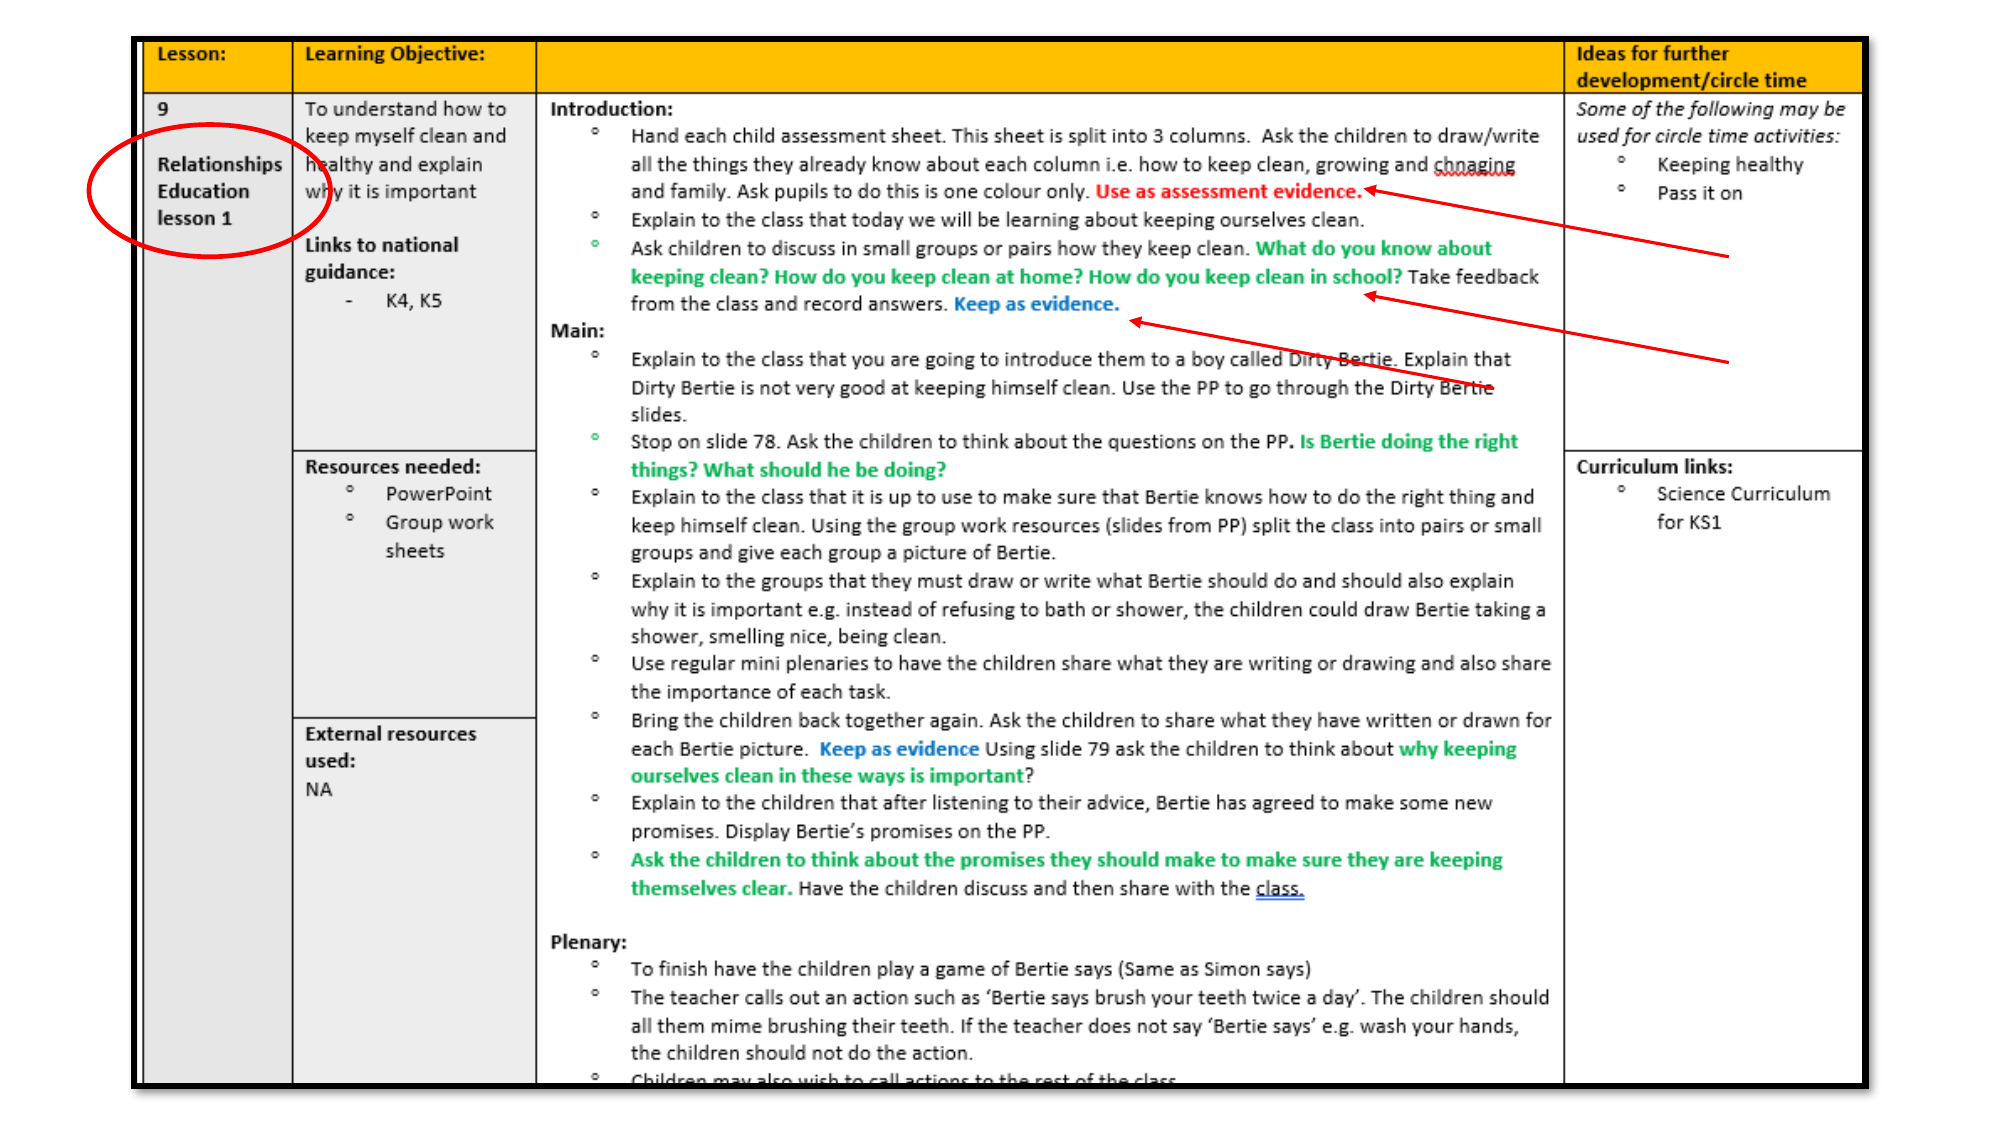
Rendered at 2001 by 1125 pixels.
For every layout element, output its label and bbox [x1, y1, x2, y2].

text_box [87, 136, 137, 245]
picture [137, 41, 1863, 1084]
text_box [1363, 188, 1729, 257]
text_box [1128, 320, 1495, 389]
text_box [1363, 294, 1729, 363]
